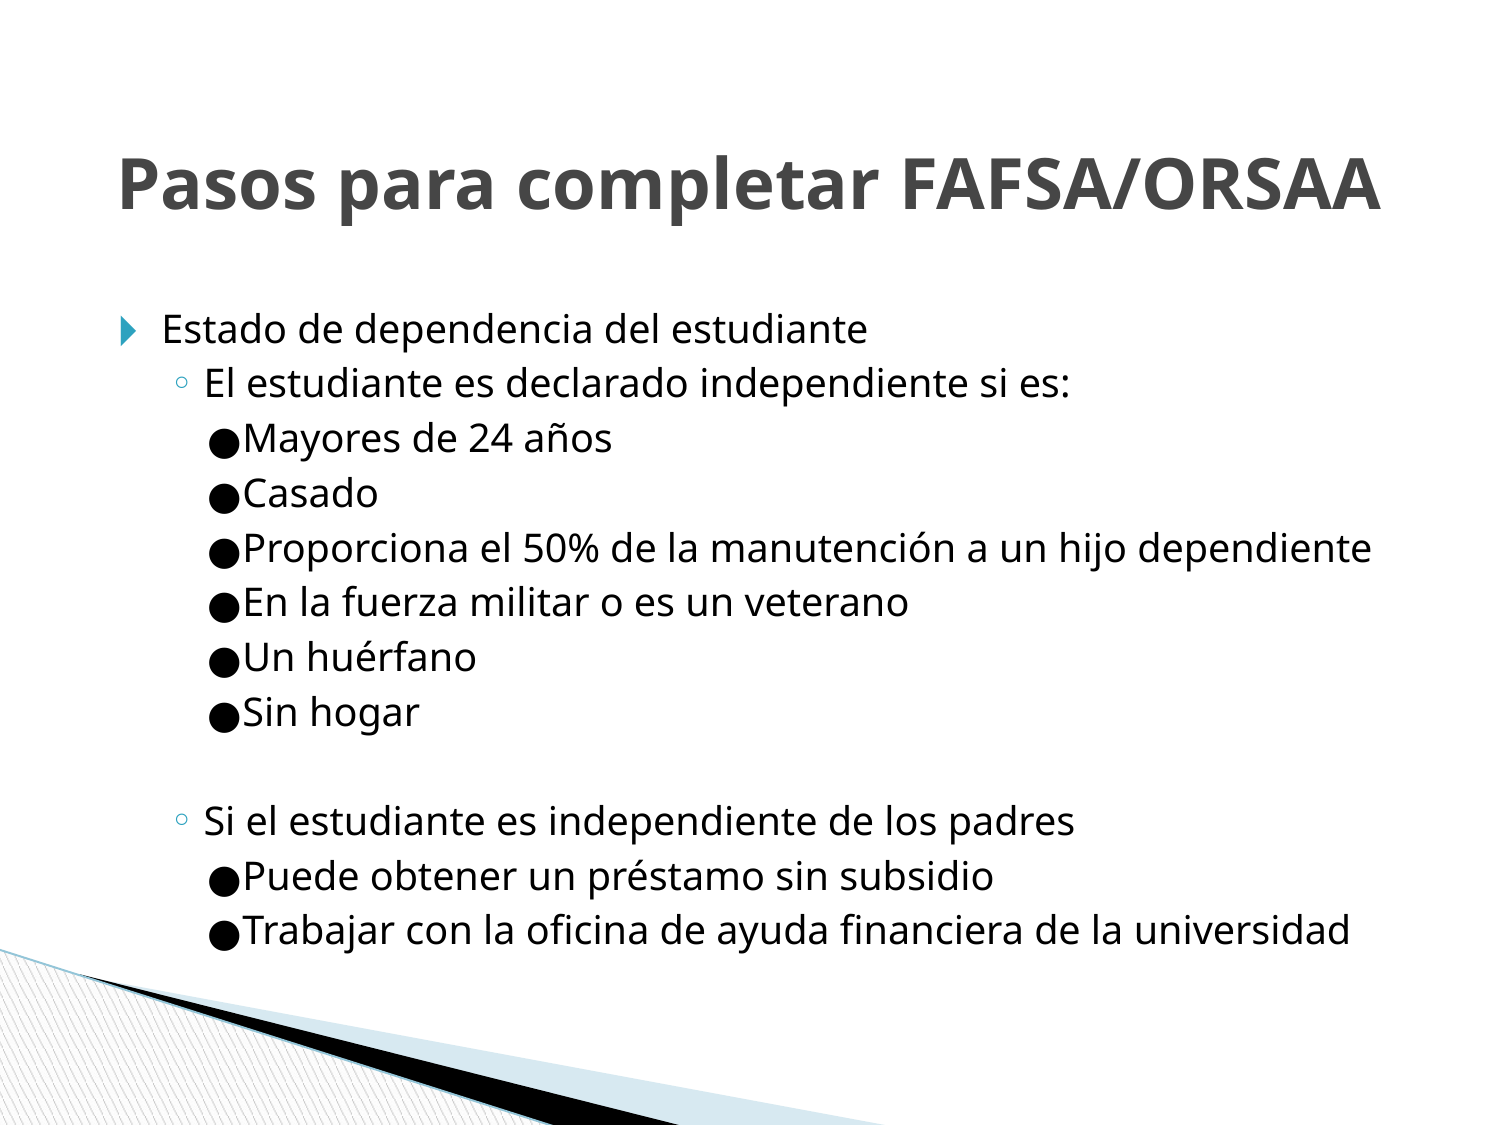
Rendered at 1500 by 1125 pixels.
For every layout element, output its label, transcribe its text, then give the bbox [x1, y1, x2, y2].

title Pasos para completar FAFSA/ORSAA [75, 45, 1425, 233]
list Estado de dependencia del estudiante El estudiante es declarado independiente si es: Mayores de 24 años Casado Proporciona el 50% de la manutención a un hijo dependiente En la fuerza militar o es un veterano Un huérfano Sin hogar Si el estudiante es independiente de los padres Puede obtener un préstamo sin subsidio Trabajar con la oficina de ayuda financiera de la universidad [86, 296, 1437, 1008]
